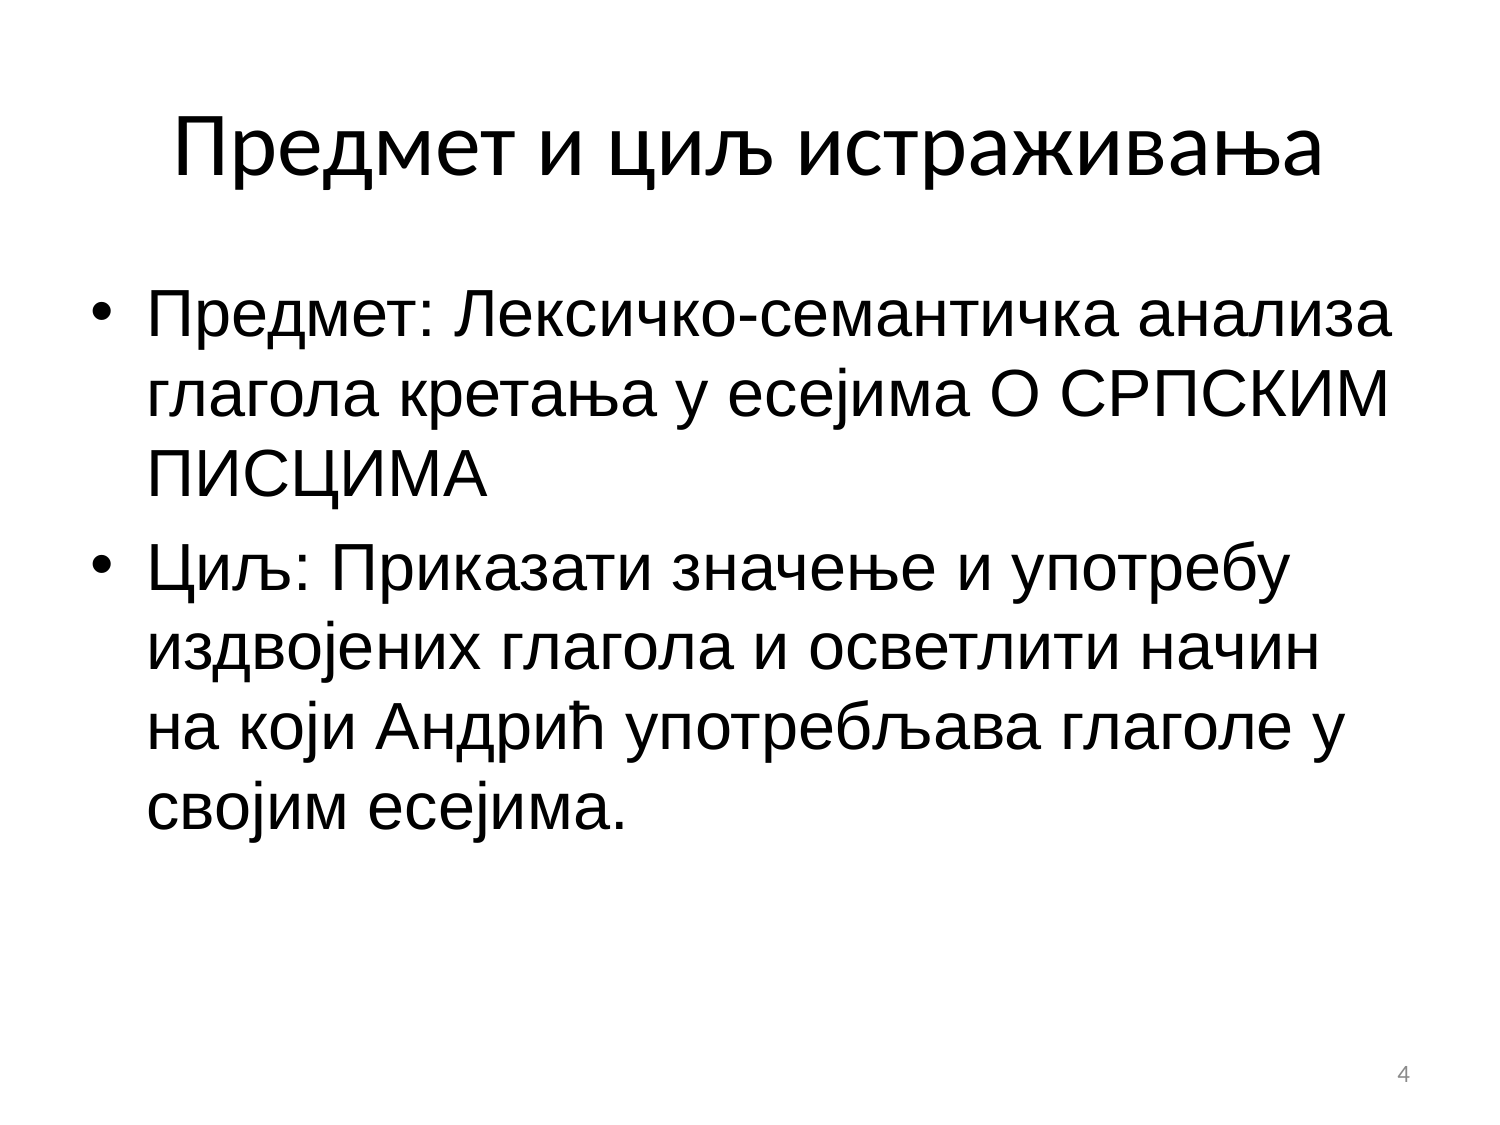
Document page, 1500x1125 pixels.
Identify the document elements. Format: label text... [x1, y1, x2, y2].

title Предмет и циљ истраживања [75, 45, 1425, 233]
slide_number 4 [1074, 1042, 1425, 1103]
list Предмет: Лексичко-семантичка анализа глагола кретања у есејима О српским писцима Циљ: Приказати значење и употребу издвојених глагола и осветлити начин на који Андрић употребљава глаголе у својим есејима. [75, 262, 1425, 1005]
